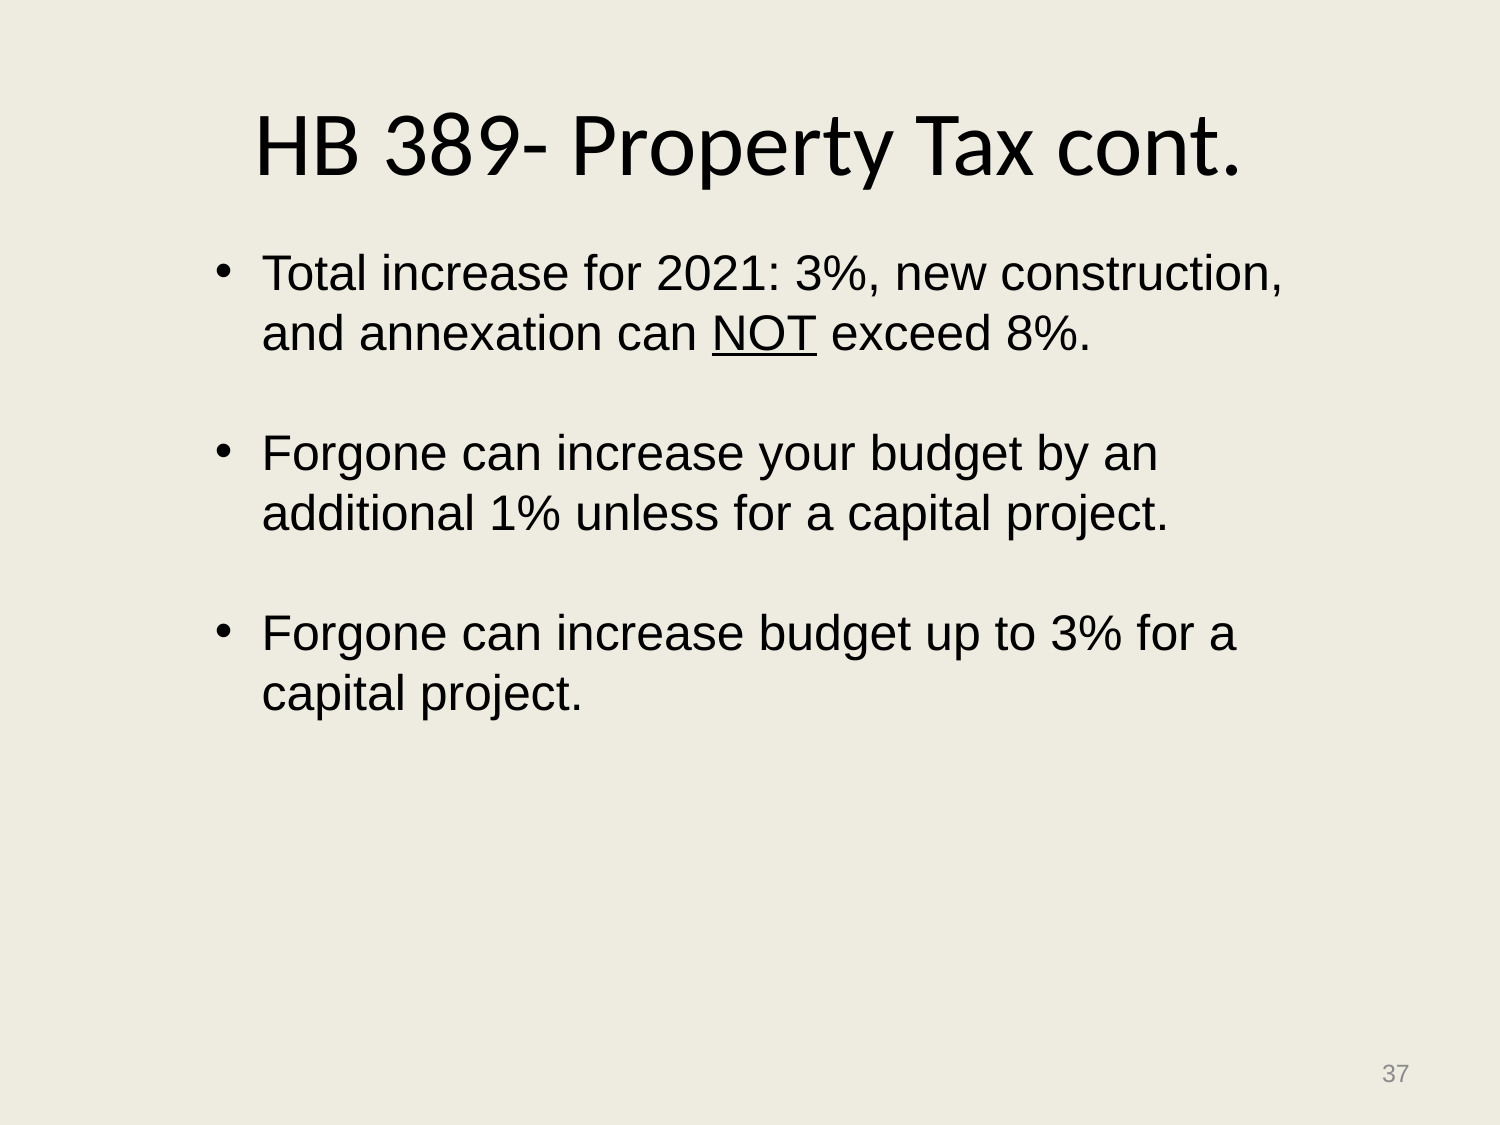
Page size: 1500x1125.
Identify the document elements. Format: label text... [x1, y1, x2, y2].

text_box Total increase for 2021: 3%, new construction, and annexation can NOT exceed 8%. Forgone can increase your budget by an additional 1% unless for a capital project. Forgone can increase budget up to 3% for a capital project. [200, 232, 1363, 728]
title HB 389- Property Tax cont. [75, 45, 1425, 233]
slide_number 37 [1074, 1042, 1425, 1103]
